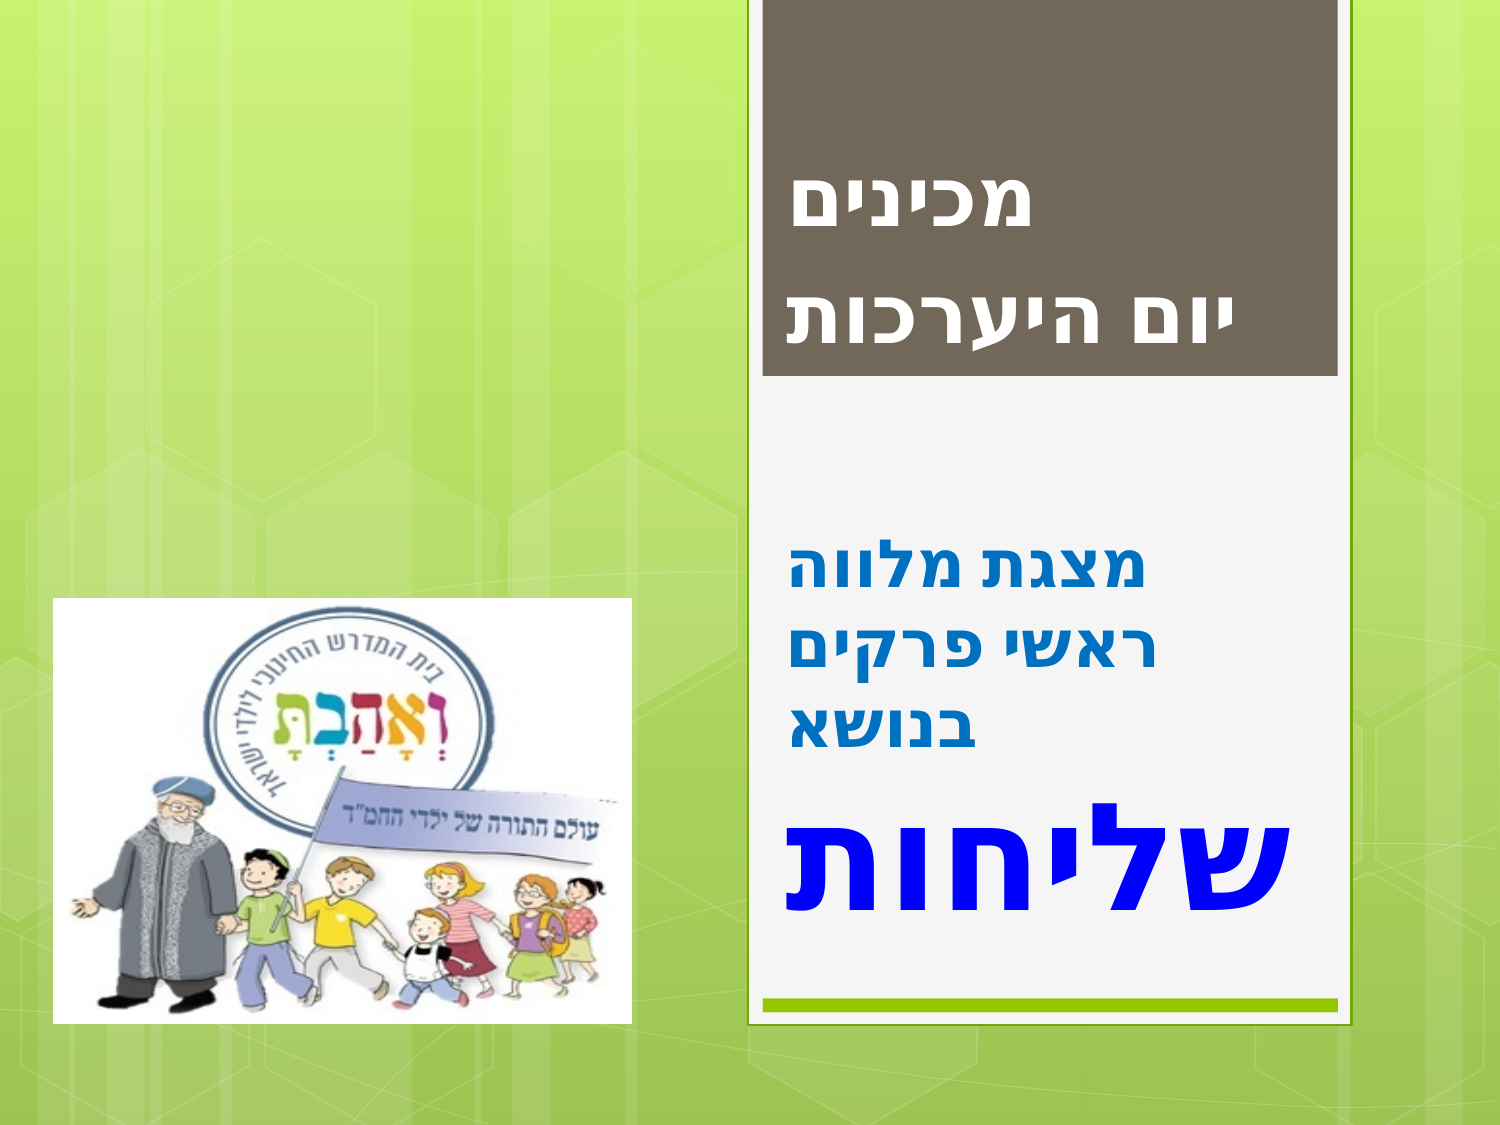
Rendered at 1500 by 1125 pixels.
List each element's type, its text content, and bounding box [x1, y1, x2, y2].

title מצגת מלווה ראשי פרקים בנושא שליחות [770, 444, 1314, 949]
picture [52, 597, 633, 1024]
subtitle מכינים יום היערכות [770, 19, 1314, 362]
